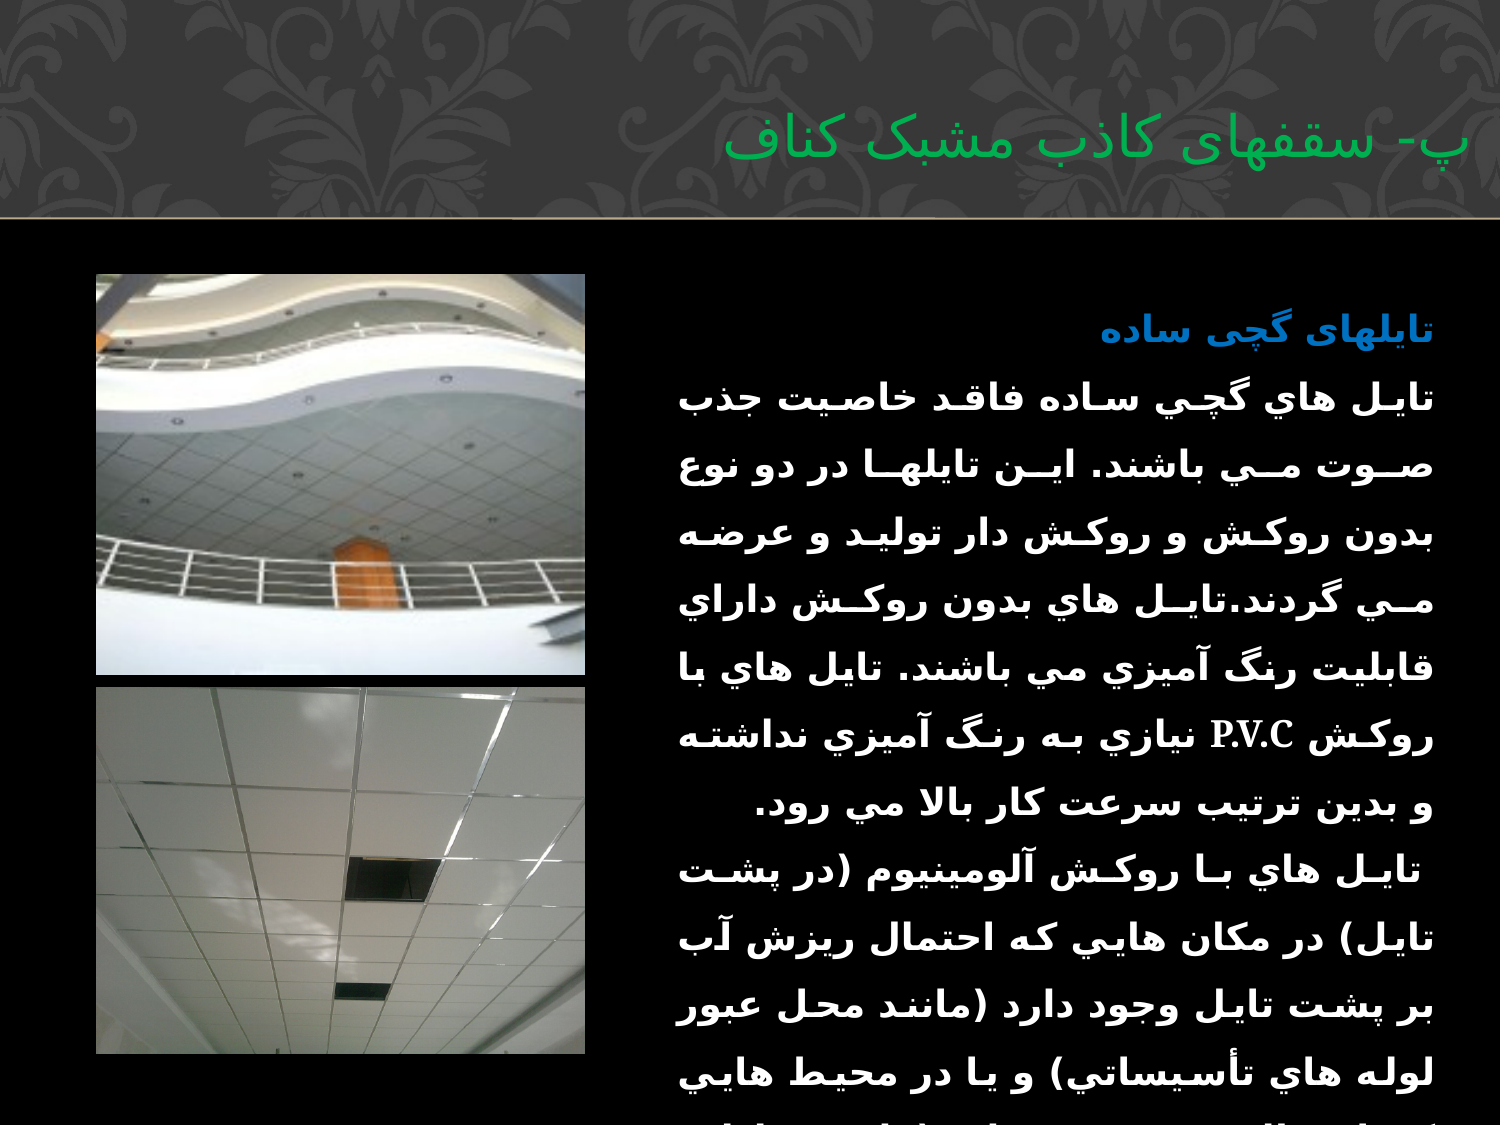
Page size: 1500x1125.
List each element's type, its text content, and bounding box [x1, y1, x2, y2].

picture [96, 687, 585, 1054]
text_box پ- سقفهای کاذب مشبک کناف [707, 92, 1488, 177]
picture [96, 274, 585, 675]
text_box تایلهای گچی ساده تايل هاي گچي ساده فاقد خاصيت جذب صوت مي باشند. اين تايلها در دو نوع بدون روکش و روکش دار توليد و عرضه مي گردند.تايل هاي بدون روکش داراي قابليت رنگ آميزي مي باشند. تايل هاي با روکش P.V.C نيازي به رنگ آميزي نداشته و بدين ترتيب سرعت کار بالا مي رود. تايل هاي با روکش آلومينيوم (در پشت تايل) در مکان هايي که احتمال ريزش آب بر پشت تايل وجود دارد (مانند محل عبور لوله هاي تأسيساتي) و يا در محيط هايي که احتمال تعرق وجود دارد (مانند مناطق شرجي نظير شمال يا جنوب کشور) مورد استفاده قرار مي گيرند. [662, 275, 1450, 1125]
